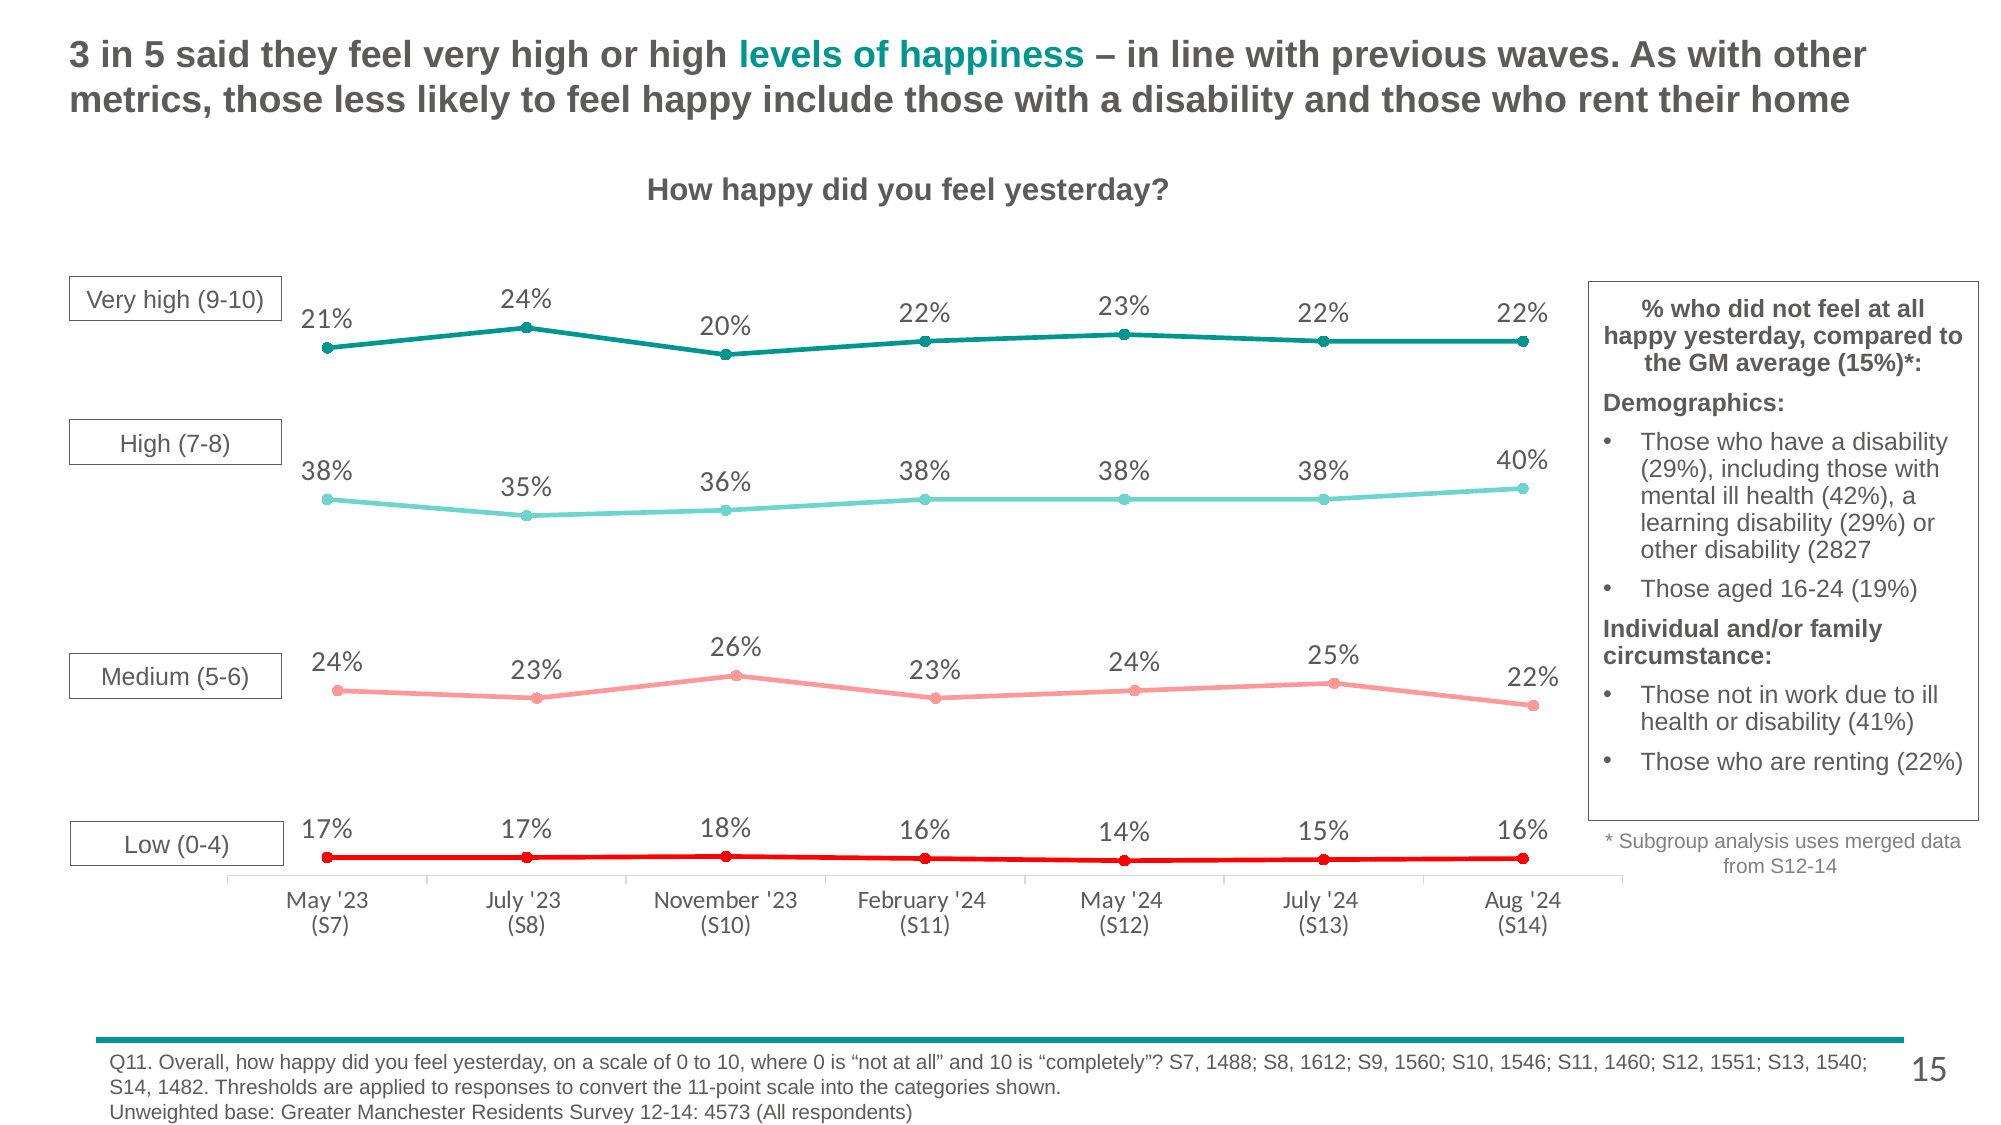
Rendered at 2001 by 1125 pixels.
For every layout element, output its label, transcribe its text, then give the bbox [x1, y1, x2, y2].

text_box % who did not feel at all happy yesterday, compared to the GM average (15%)*: Demographics: Those who have a disability (29%), including those with mental ill health (42%), a learning disability (29%) or other disability (2827 Those aged 16-24 (19%) Individual and/or family circumstance: Those not in work due to ill health or disability (41%) Those who are renting (22%) [1656, 281, 1979, 820]
text_box Medium (5-6) [69, 653, 218, 699]
text_box Very high (9-10) [69, 276, 218, 321]
text_box Q11. Overall, how happy did you feel yesterday, on a scale of 0 to 10, where 0 is “not at all” and 10 is “completely”? S7, 1488; S8, 1612; S9, 1560; S10, 1546; S11, 1460; S12, 1551; S13, 1540; S14, 1482. Thresholds are applied to responses to convert the 11-point scale into the categories shown. Unweighted base: Greater Manchester Residents Survey 12-14: 4573 (All respondents) [94, 1041, 1930, 1125]
text_box How happy did you feel yesterday? [632, 161, 1186, 214]
text_box 15 [1895, 1036, 1975, 1098]
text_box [218, 271, 1656, 1073]
title 3 in 5 said they feel very high or high levels of happiness – in line with previous waves. As with other metrics, those less likely to feel happy include those with a disability and those who rent their home [69, 30, 1944, 219]
text_box * Subgroup analysis uses merged data from S12-14 [1656, 820, 2000, 886]
text_box Low (0-4) [70, 821, 218, 866]
text_box High (7-8) [69, 419, 218, 465]
